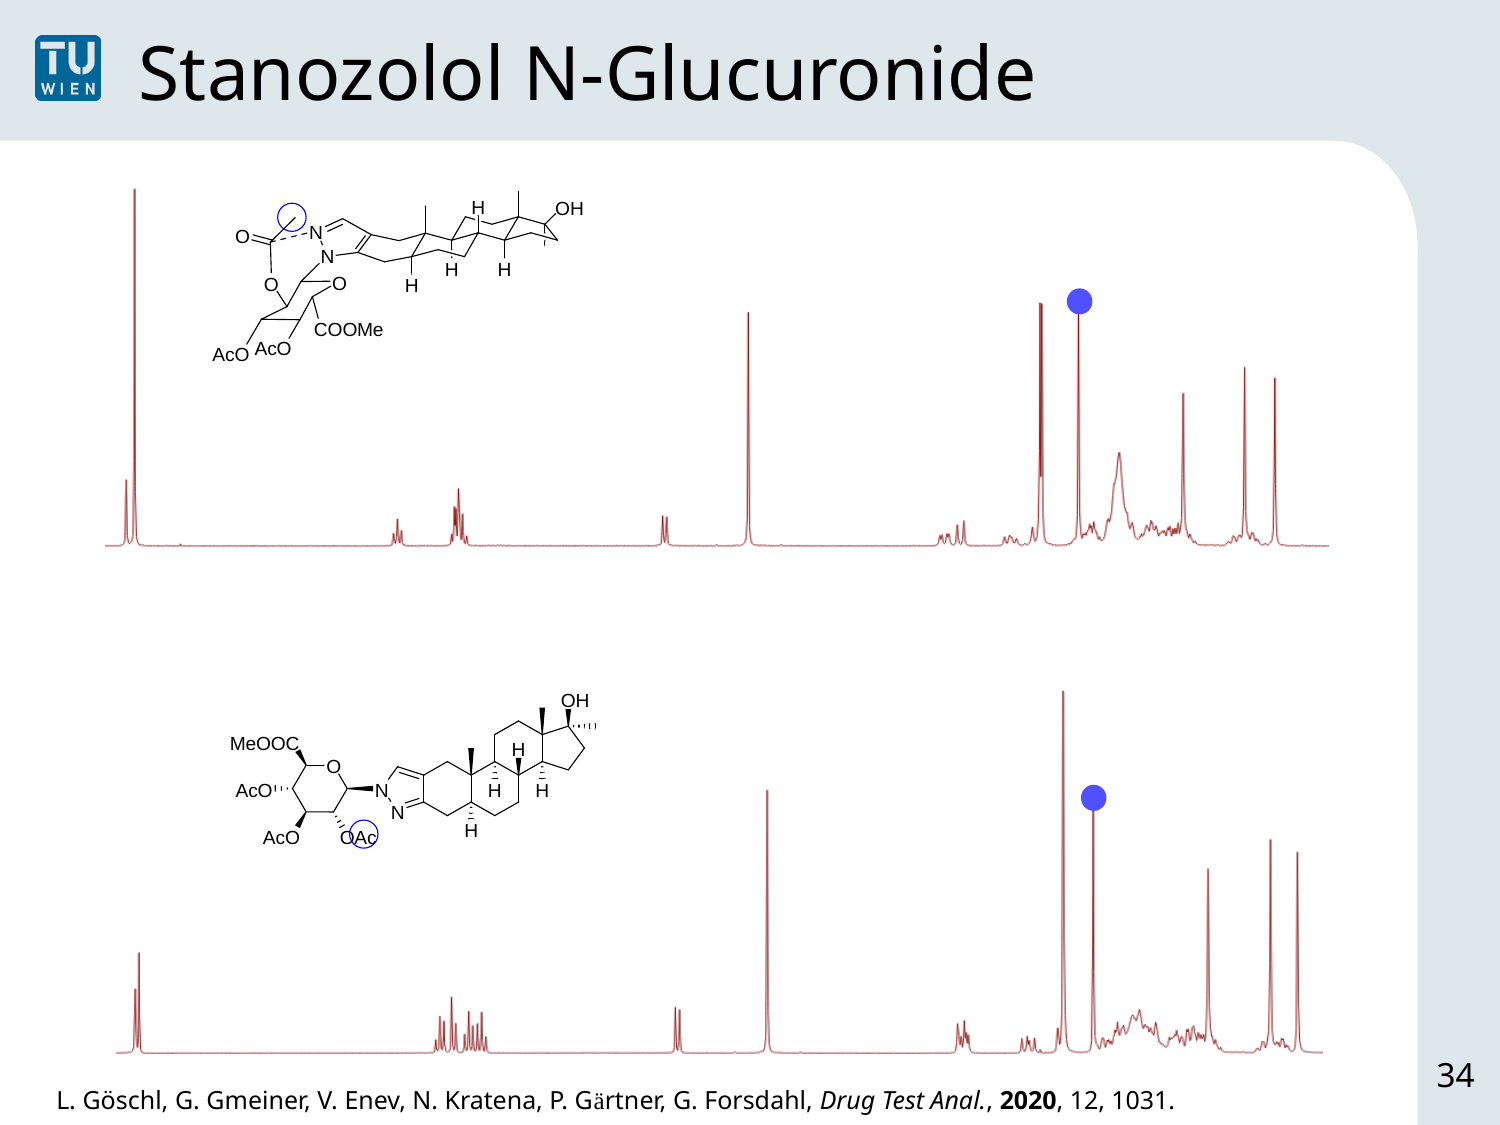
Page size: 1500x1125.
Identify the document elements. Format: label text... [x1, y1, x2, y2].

picture [90, 83, 94, 94]
picture [42, 83, 46, 94]
picture [69, 42, 80, 74]
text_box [210, 191, 590, 374]
picture [83, 42, 94, 74]
text_box Stanozolol N-Glucuronide [123, 18, 1343, 206]
picture [50, 51, 56, 74]
picture [72, 83, 78, 94]
picture [47, 85, 53, 94]
text_box 34 [1421, 1046, 1490, 1102]
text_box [227, 688, 603, 857]
picture [41, 42, 64, 48]
picture [104, 156, 1329, 581]
picture [116, 690, 1324, 1071]
text_box L. Göschl, G. Gmeiner, V. Enev, N. Kratena, P. Gärtner, G. Forsdahl, Drug Test Anal., 2020, 12, 1031. [41, 1061, 1206, 1122]
